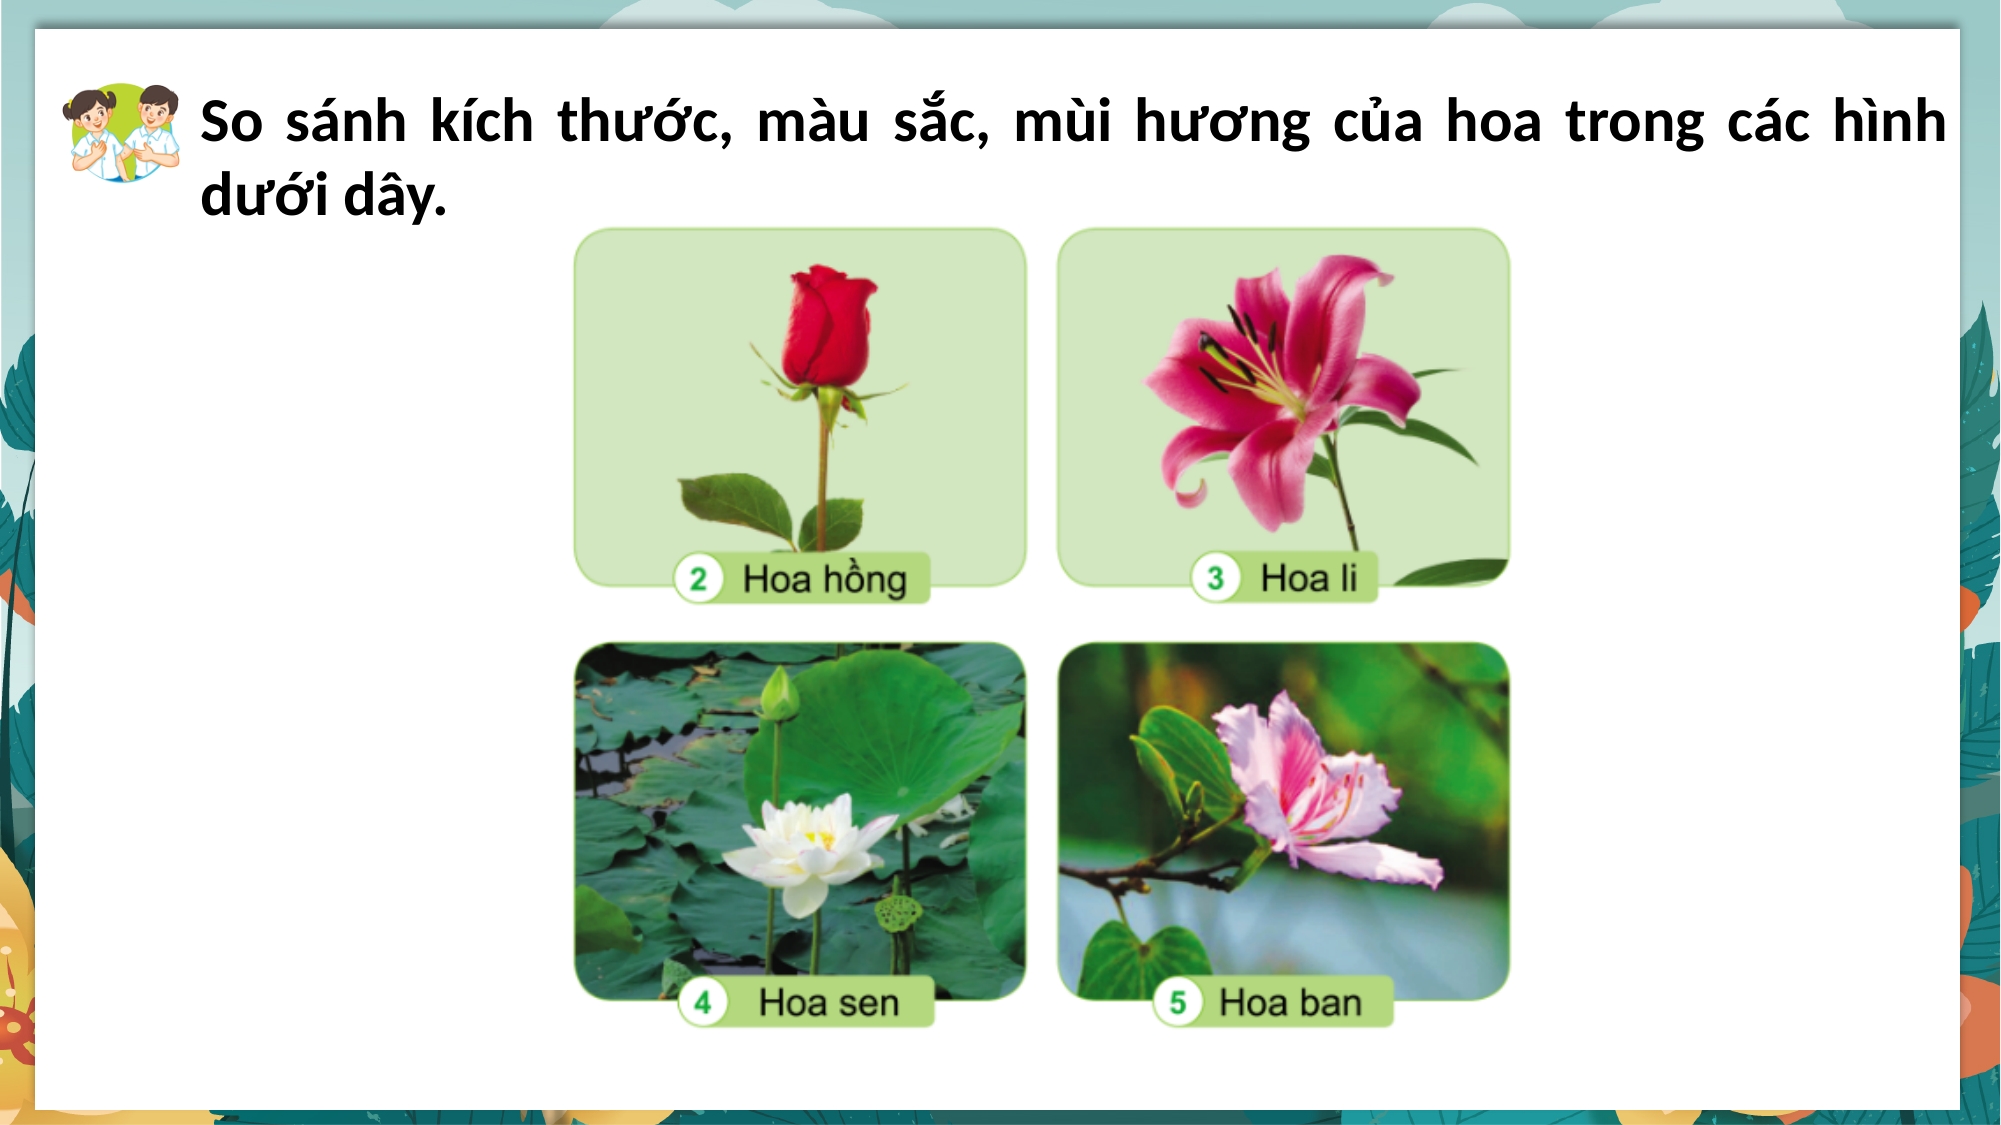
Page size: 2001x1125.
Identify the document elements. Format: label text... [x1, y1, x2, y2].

picture [0, 0, 2001, 1125]
text_box So sánh kích thước, màu sắc, mùi hương của hoa trong các hình dưới dây. [185, 71, 1966, 311]
